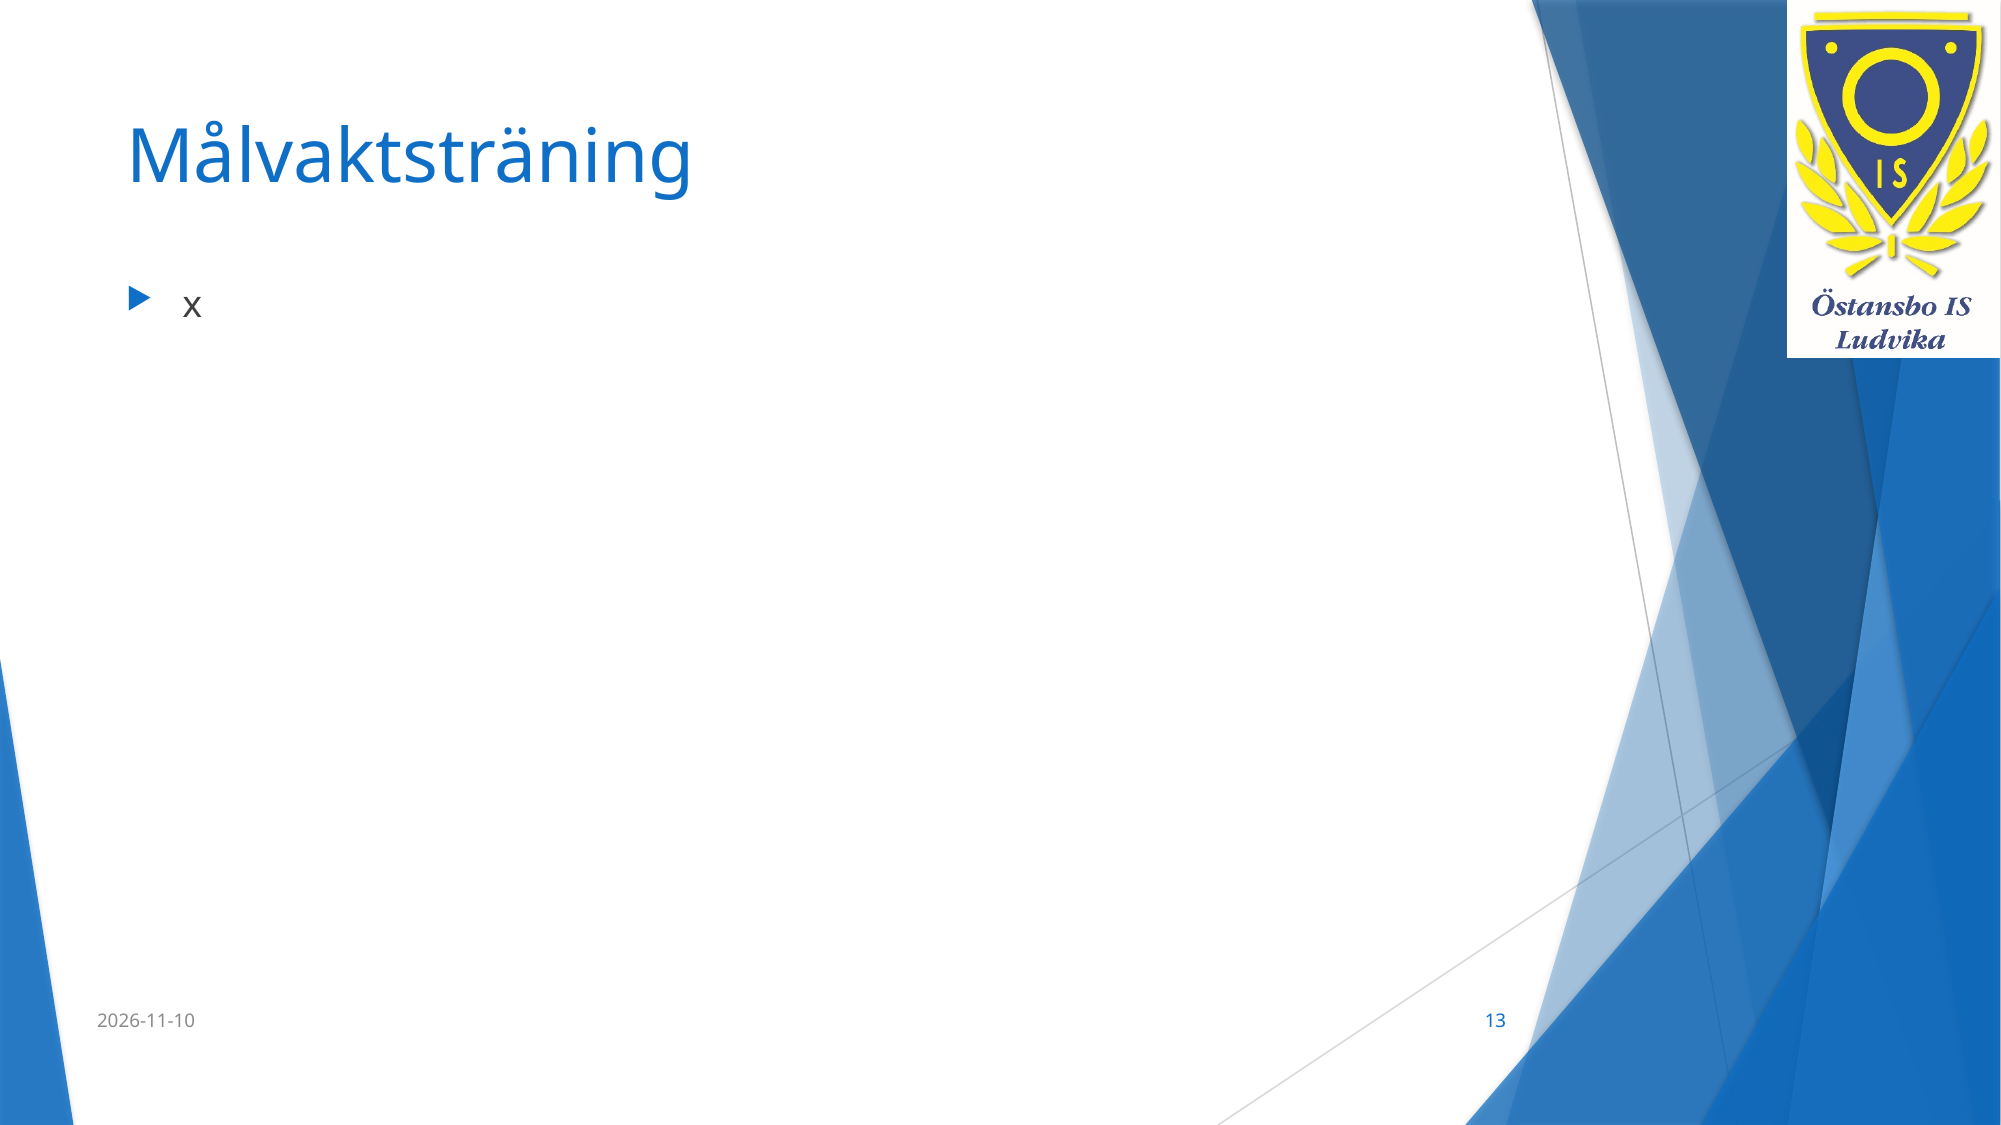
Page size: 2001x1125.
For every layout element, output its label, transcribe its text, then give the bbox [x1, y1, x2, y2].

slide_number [60, 991, 211, 1051]
title Målvaktsträning [111, 99, 1522, 272]
slide_number 13 [1409, 991, 1522, 1051]
list x [111, 272, 1522, 910]
picture [1787, 0, 2001, 358]
